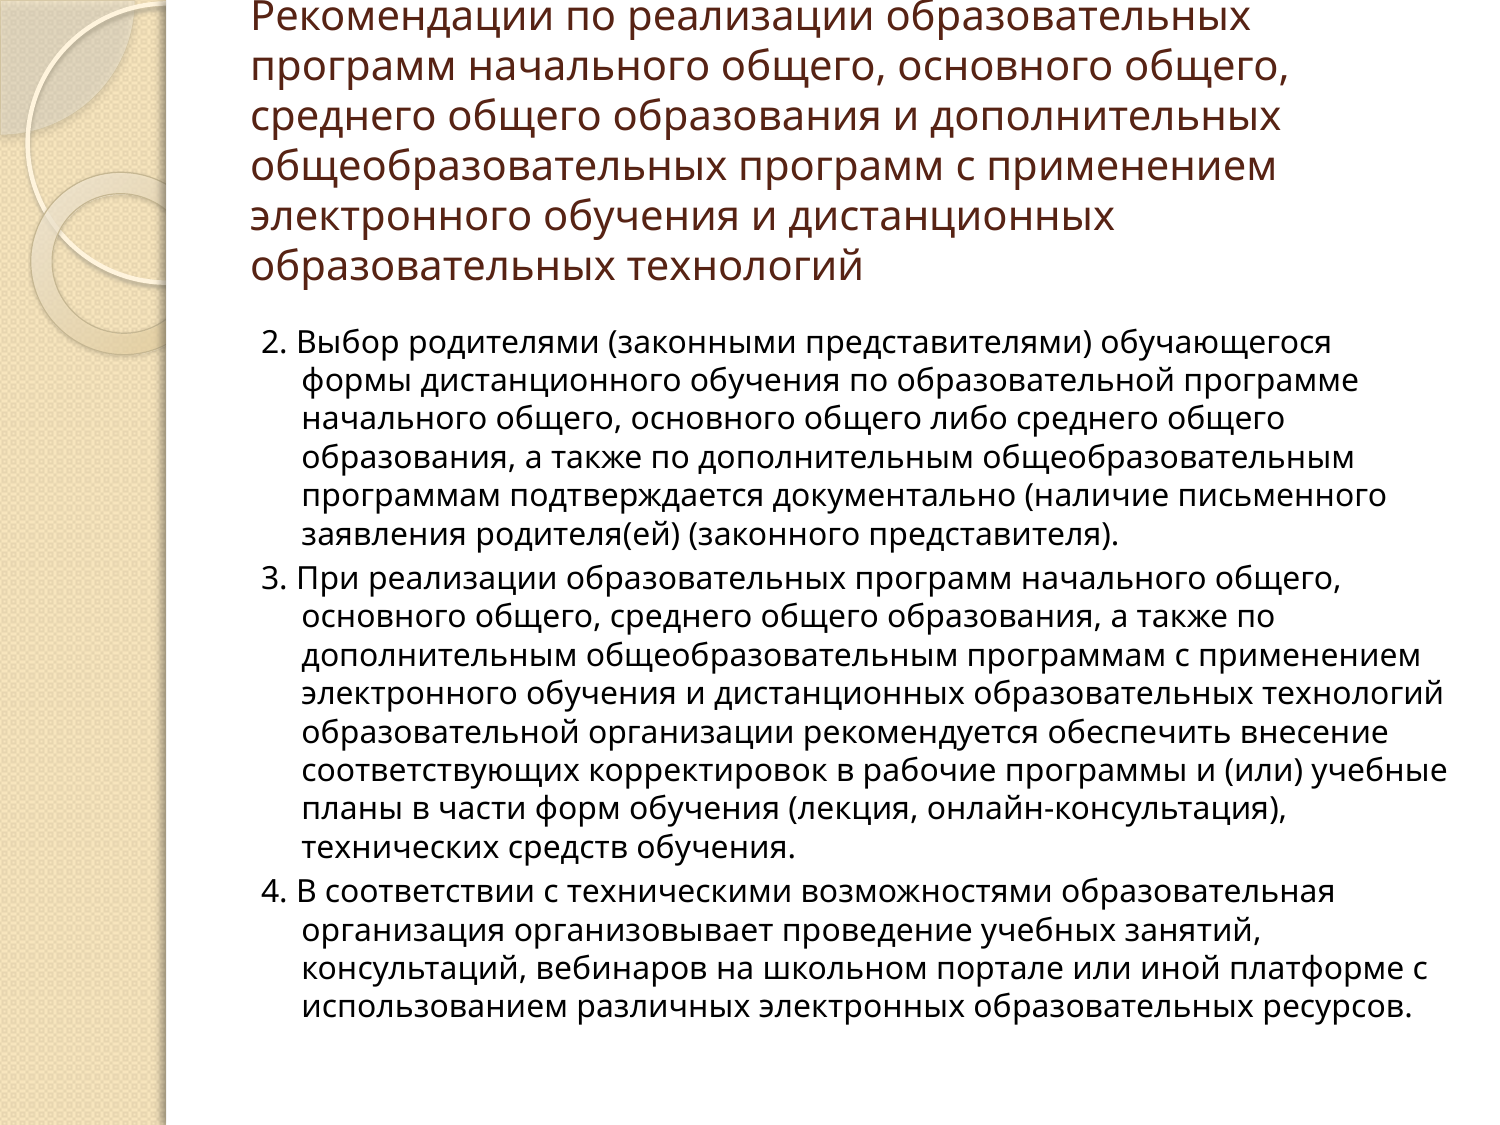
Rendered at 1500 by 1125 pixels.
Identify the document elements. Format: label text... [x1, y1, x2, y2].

title Рекомендации по реализации образовательных программ начального общего, основного общего, среднего общего образования и дополнительных общеобразовательных программ с применением электронного обучения и дистанционных образовательных технологий [235, 45, 1466, 233]
list 2. Выбор родителями (законными представителями) обучающегося формы дистанционного обучения по образовательной программе начального общего, основного общего либо среднего общего образования, а также по дополнительным общеобразовательным программам подтверждается документально (наличие письменного заявления родителя(ей) (законного представителя). 3. При реализации образовательных программ начального общего, основного общего, среднего общего образования, а также по дополнительным общеобразовательным программам с применением электронного обучения и дистанционных образовательных технологий образовательной организации рекомендуется обеспечить внесение соответствующих корректировок в рабочие программы и (или) учебные планы в части форм обучения (лекция, онлайн-консультация), технических средств обучения. 4. В соответствии с техническими возможностями образовательная организация организовывает проведение учебных занятий, консультаций, вебинаров на школьном портале или иной платформе с использованием различных электронных образовательных ресурсов. [234, 269, 1465, 1057]
